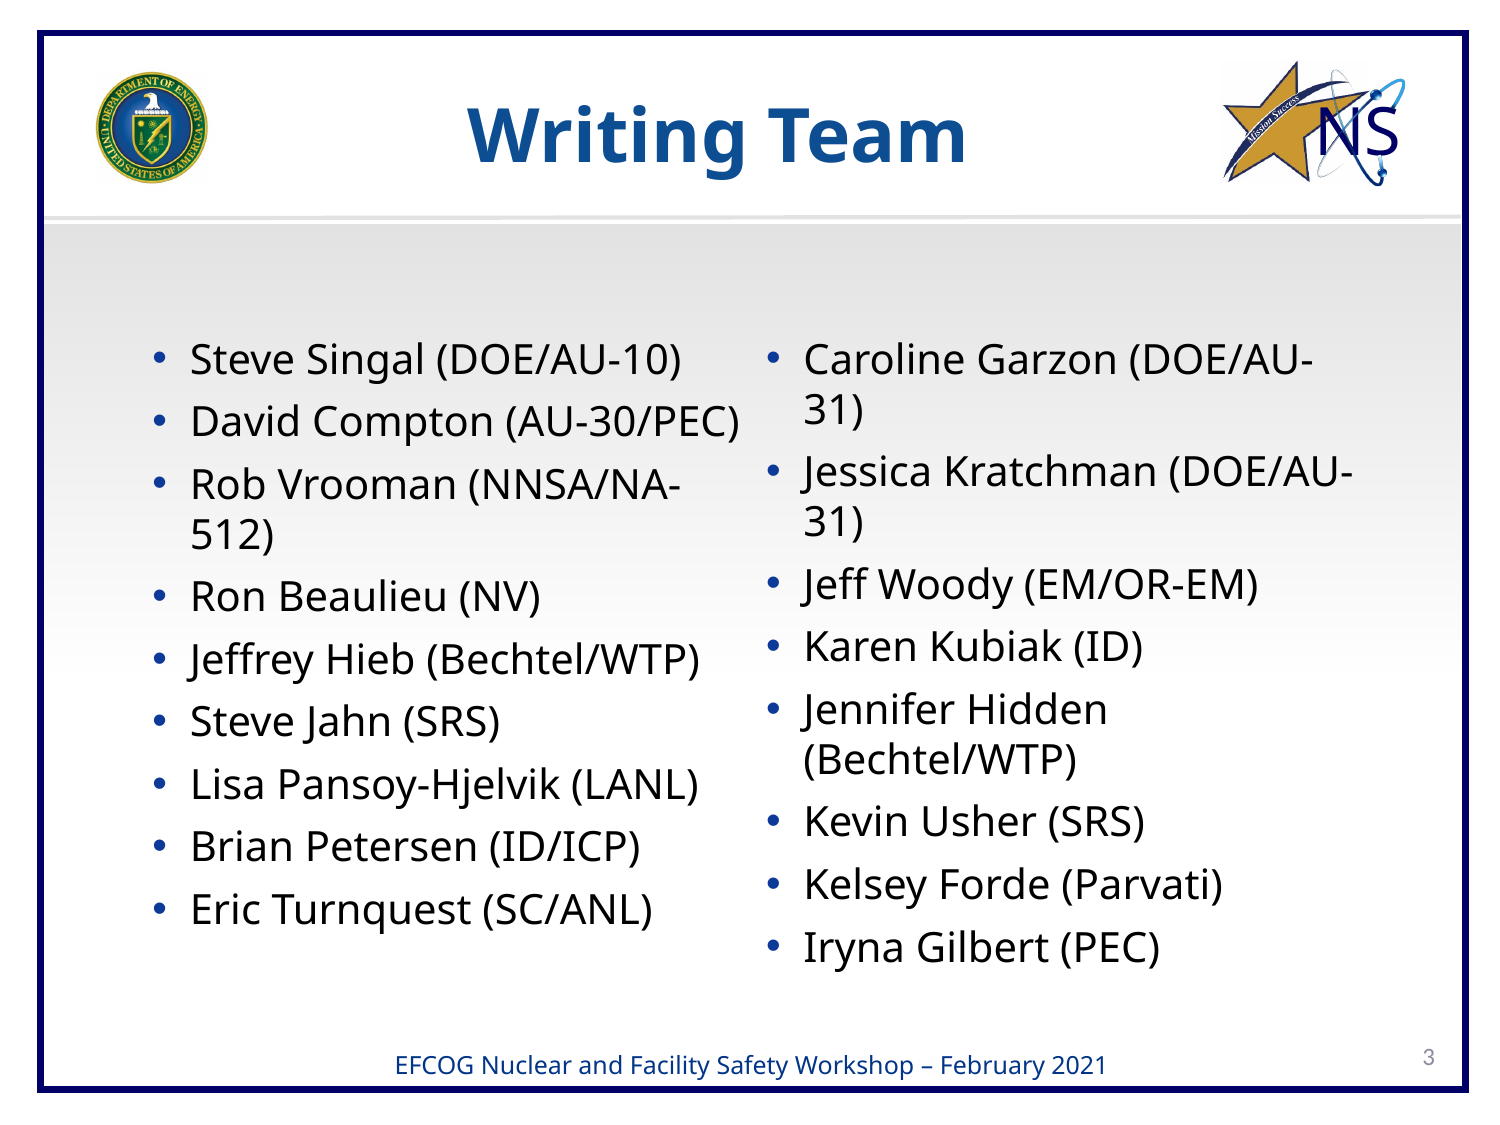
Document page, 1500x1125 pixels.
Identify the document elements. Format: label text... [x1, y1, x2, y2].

picture [90, 66, 213, 189]
slide_number 3 [1100, 1025, 1450, 1085]
list Steve Singal (DOE/AU-10) David Compton (AU-30/PEC) Rob Vrooman (NNSA/NA-512) Ron Beaulieu (NV) Jeffrey Hieb (Bechtel/WTP) Steve Jahn (SRS) Lisa Pansoy-Hjelvik (LANL) Brian Petersen (ID/ICP) Eric Turnquest (SC/ANL) [137, 324, 751, 1025]
title Writing Team [249, 69, 1188, 207]
list Caroline Garzon (DOE/AU-31) Jessica Kratchman (DOE/AU-31) Jeff Woody (EM/OR-EM) Karen Kubiak (ID) Jennifer Hidden (Bechtel/WTP) Kevin Usher (SRS) Kelsey Forde (Parvati) Iryna Gilbert (PEC) [751, 324, 1376, 1025]
picture [1220, 60, 1410, 189]
